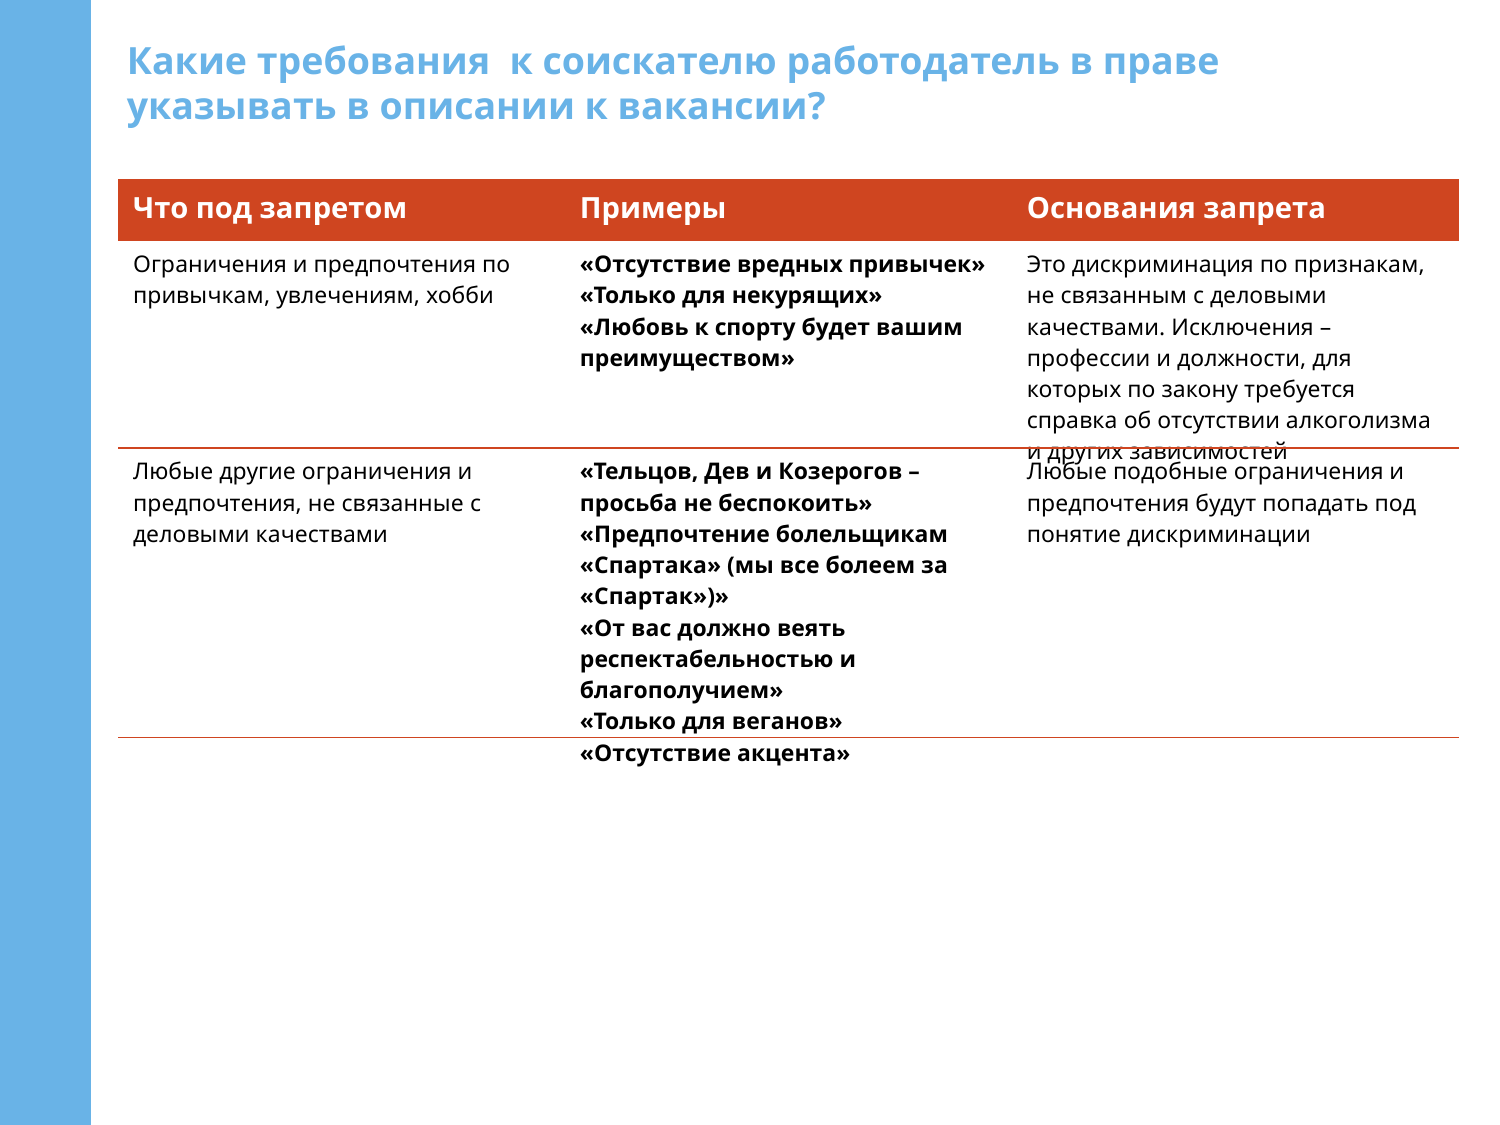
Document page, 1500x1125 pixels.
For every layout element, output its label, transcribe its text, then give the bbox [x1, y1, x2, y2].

table_header Что под запретом [118, 181, 565, 240]
text_box Какие требования к соискателю работодатель в праве указывать в описании к вакансии? [112, 29, 1424, 135]
table_cell Это дискриминация по признакам, не связанным с деловыми качествами. Исключения – профессии и должности, для которых по закону требуется справка об отсутствии алкоголизма и других зависимостей [1012, 241, 1459, 447]
table_header Примеры [565, 181, 1012, 240]
table_cell Ограничения и предпочтения по привычкам, увлечениям, хобби [118, 241, 565, 447]
table_cell Любые подобные ограничения и предпочтения будут попадать под понятие дискриминации [1012, 449, 1459, 737]
table_cell «Тельцов, Дев и Козерогов – просьба не беспокоить» «Предпочтение болельщикам «Спартака» (мы все болеем за «Спартак»)» «От вас должно веять респектабельностью и благополучием» «Только для веганов» «Отсутствие акцента» [565, 449, 1012, 737]
text_box [0, 0, 91, 1125]
table_cell «Отсутствие вредных привычек» «Только для некурящих» «Любовь к спорту будет вашим преимуществом» [565, 241, 1012, 447]
table_cell Любые другие ограничения и предпочтения, не связанные с деловыми качествами [118, 449, 565, 737]
table_header Основания запрета [1012, 181, 1459, 240]
